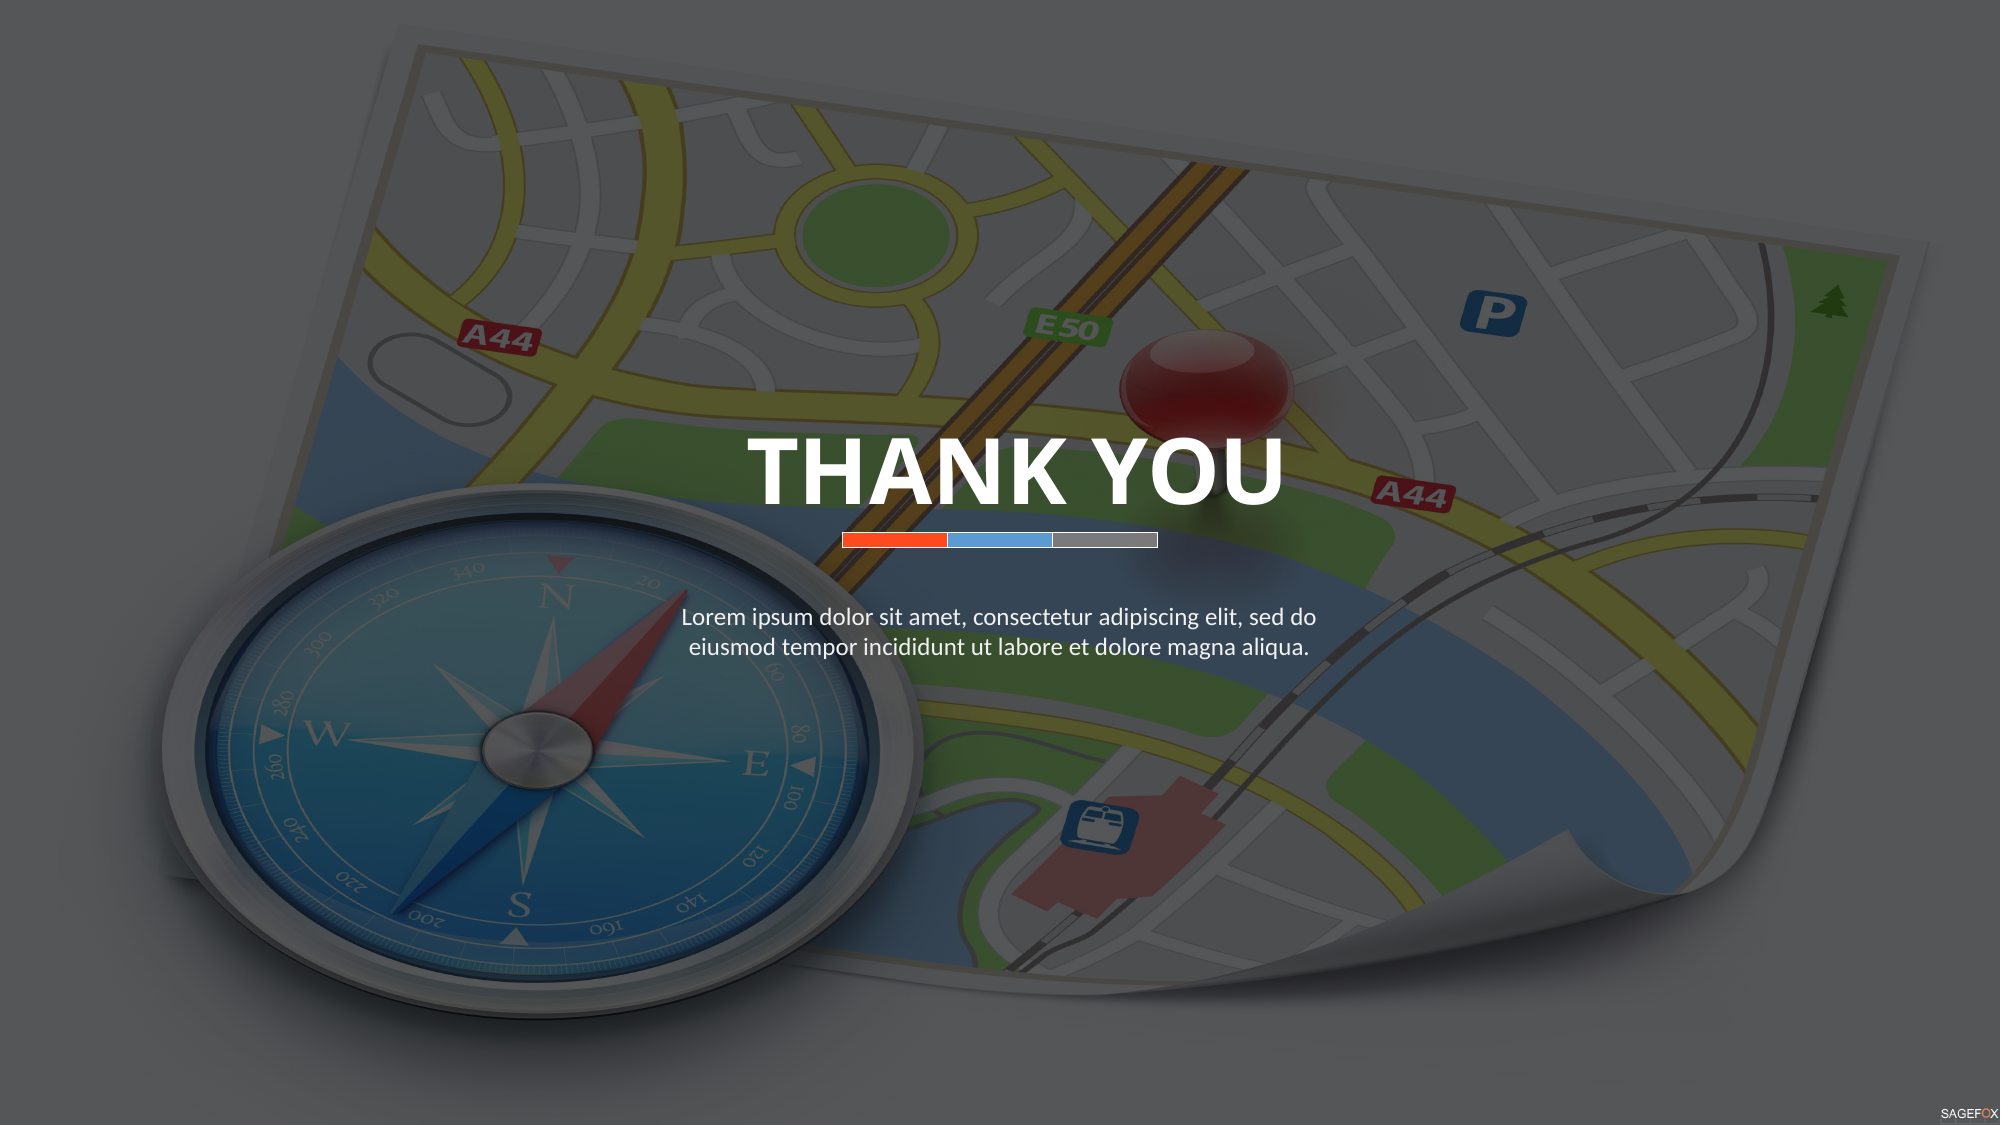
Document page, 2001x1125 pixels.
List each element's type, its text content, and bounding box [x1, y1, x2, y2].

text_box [842, 532, 1158, 548]
text_box THANK YOU [565, 405, 1470, 531]
picture [1940, 0, 2001, 1125]
text_box Lorem ipsum dolor sit amet, consectetur adipiscing elit, sed do eiusmod tempor incididunt ut labore et dolore magna aliqua. [660, 593, 1340, 668]
